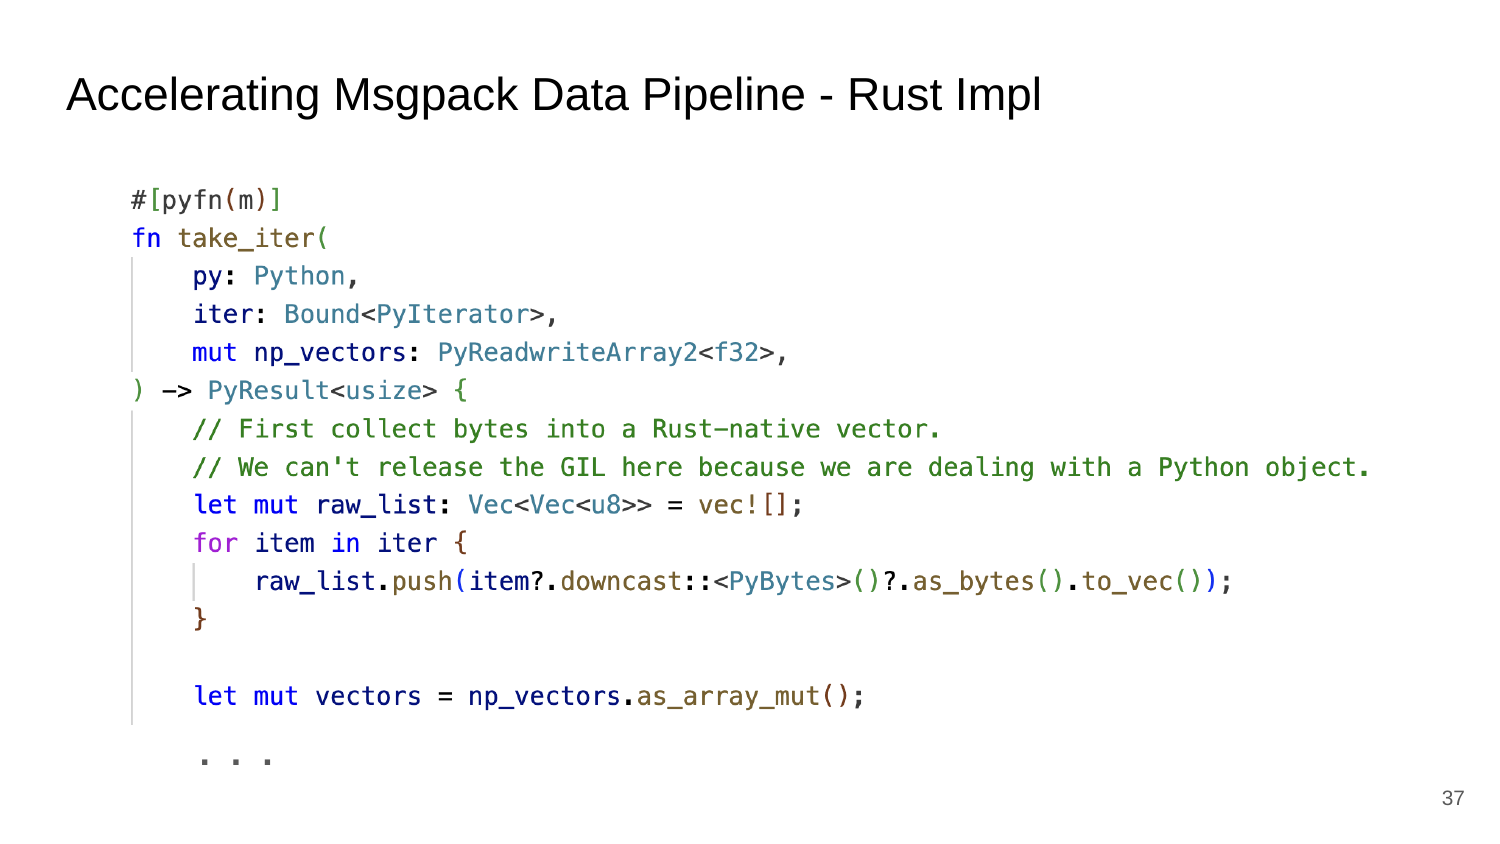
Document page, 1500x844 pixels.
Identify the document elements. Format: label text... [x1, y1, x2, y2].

title Accelerating Msgpack Data Pipeline - Rust Impl [51, 49, 1449, 144]
slide_number ‹#› [1389, 764, 1480, 830]
picture [117, 181, 1383, 726]
text_box . . . [184, 733, 462, 788]
